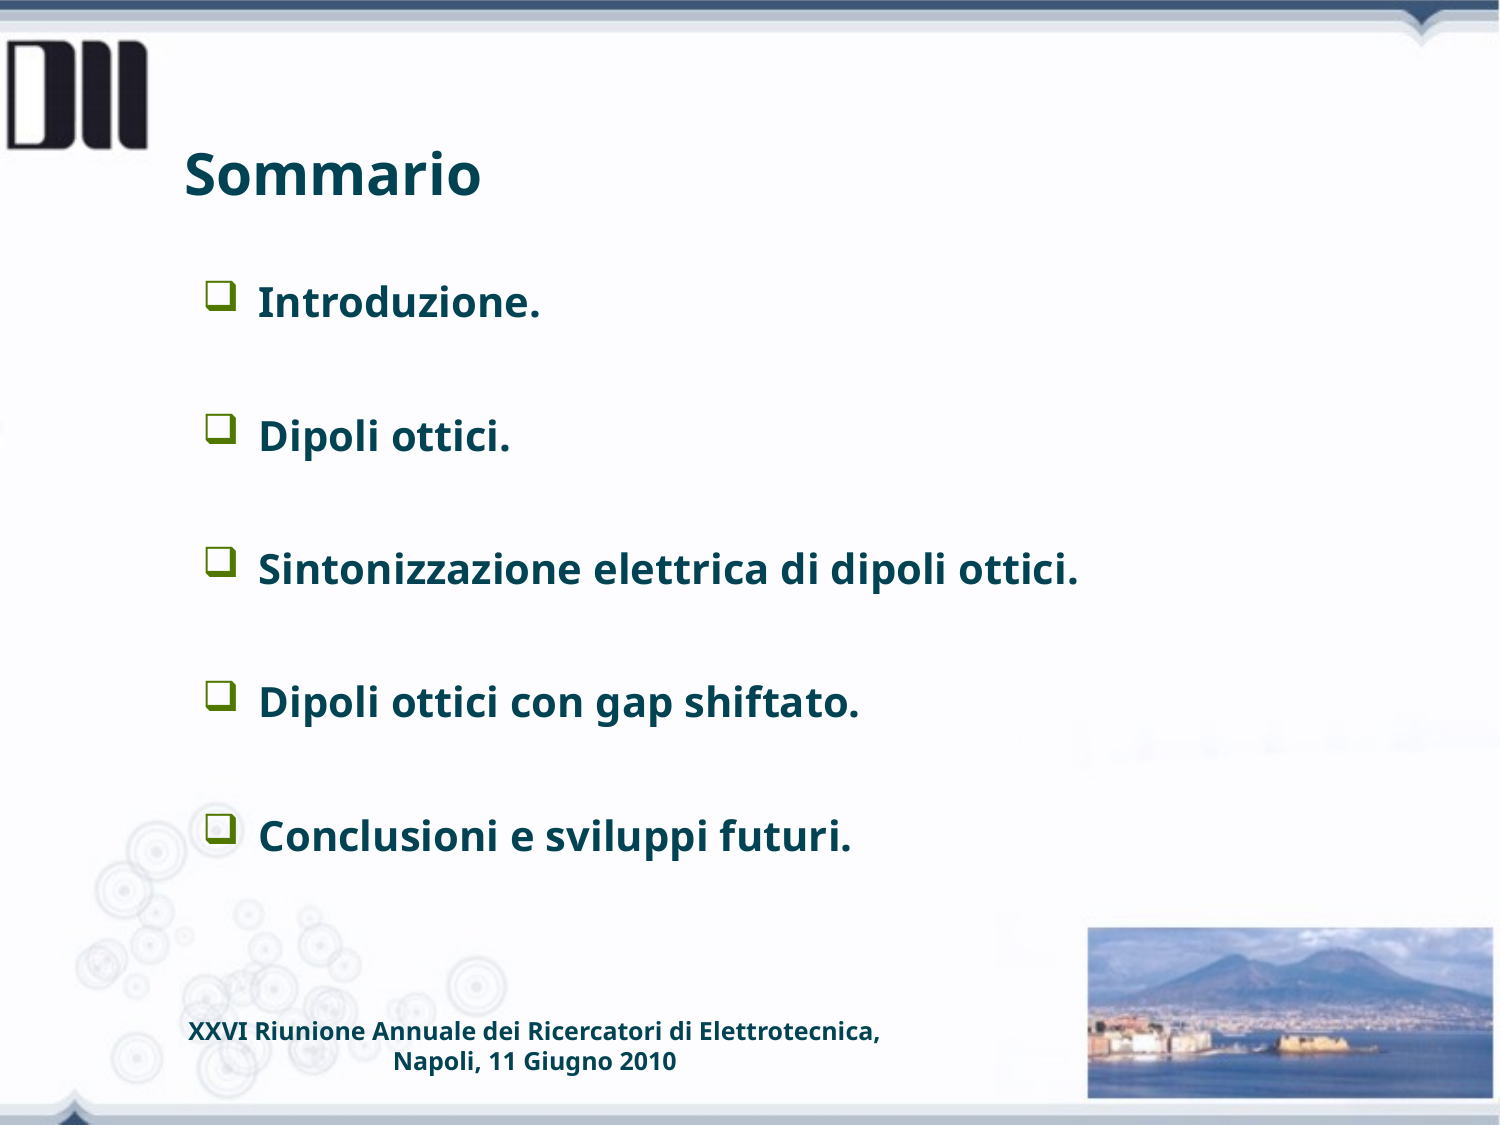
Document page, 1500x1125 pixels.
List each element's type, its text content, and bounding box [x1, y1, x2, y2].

list Introduzione. Dipoli ottici. Sintonizzazione elettrica di dipoli ottici. Dipoli ottici con gap shiftato. Conclusioni e sviluppi futuri. [184, 268, 1266, 879]
text_box XXVI Riunione Annuale dei Ricercatori di Elettrotecnica, Napoli, 11 Giugno 2010 [121, 995, 956, 1096]
picture [0, 0, 1500, 1125]
title Sommario [168, 121, 1326, 222]
